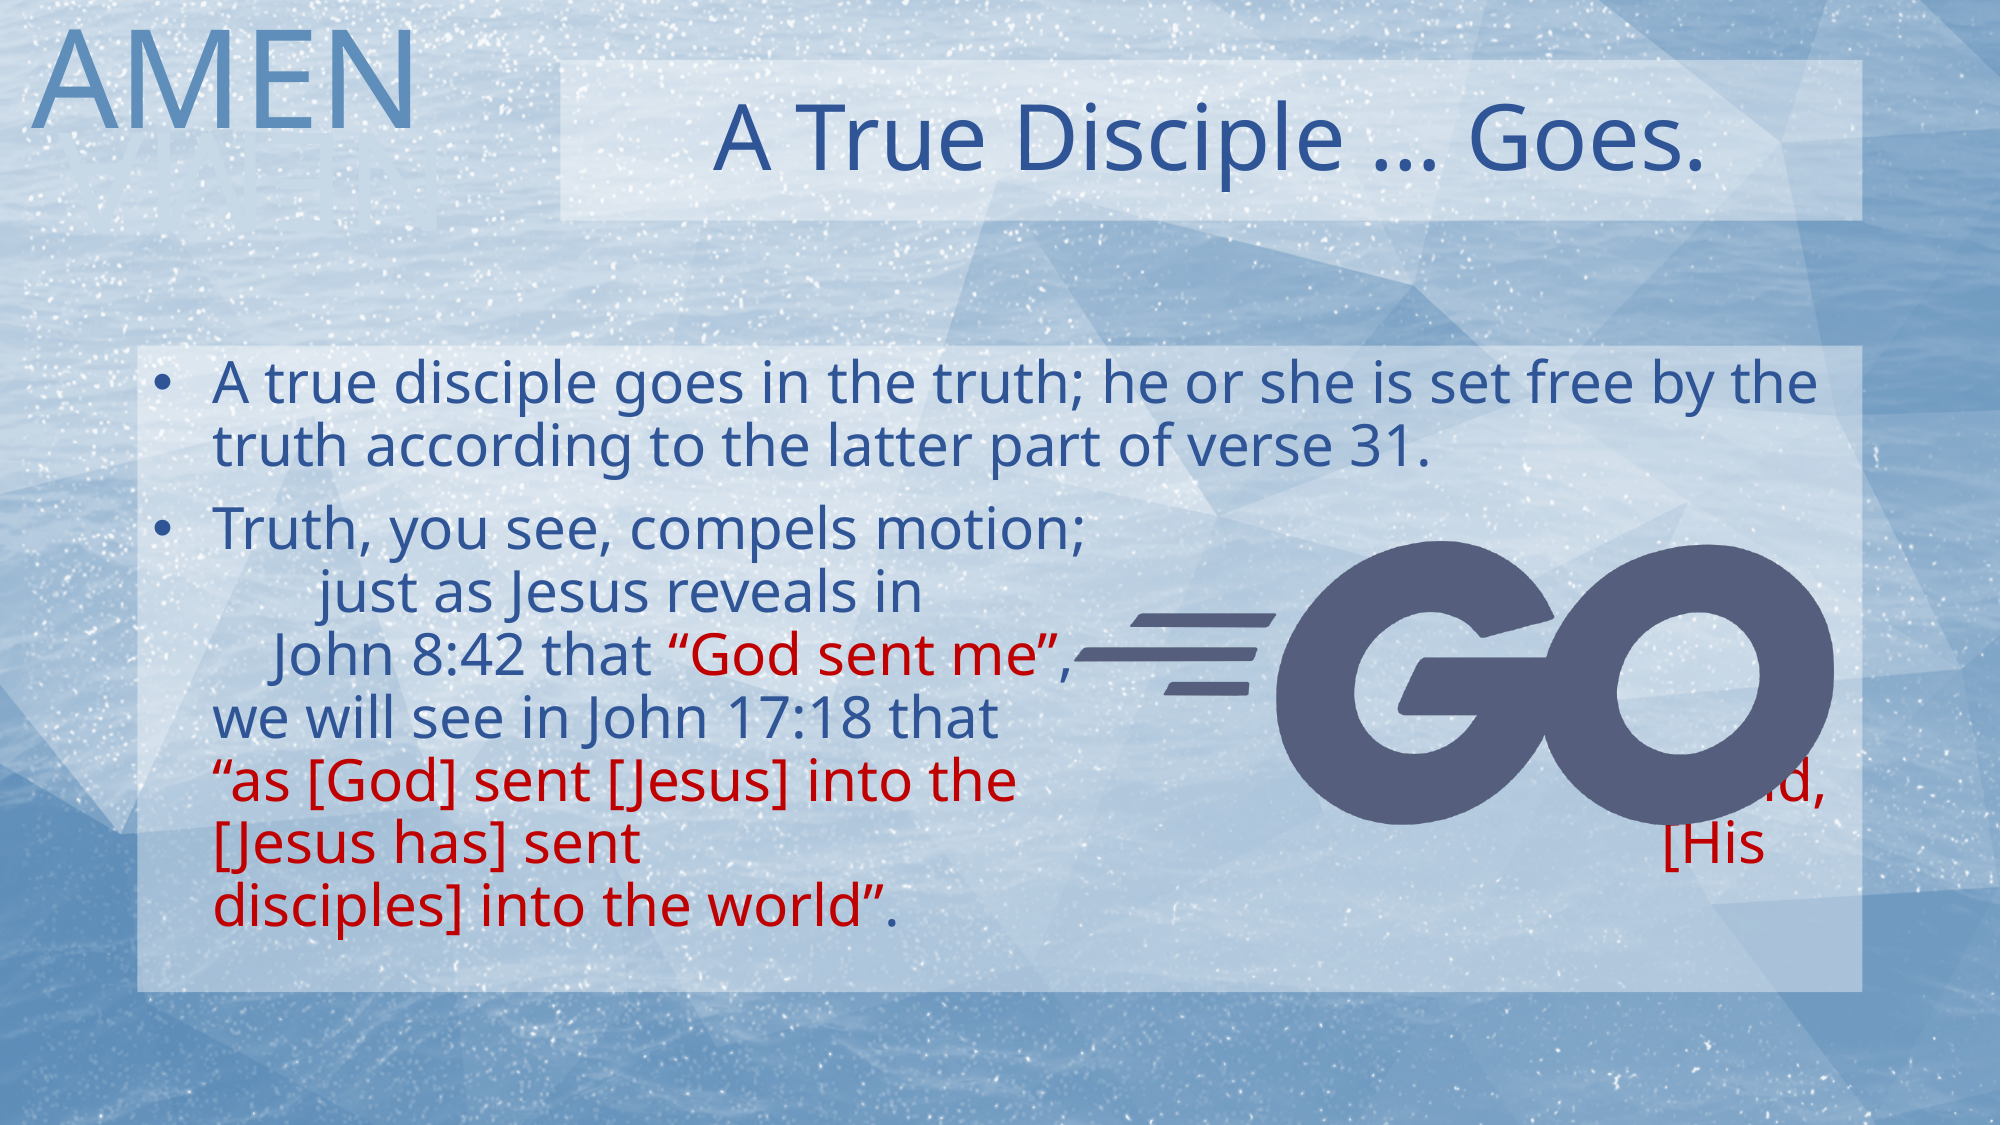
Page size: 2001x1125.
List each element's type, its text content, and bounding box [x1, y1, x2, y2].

list A true disciple goes in the truth; he or she is set free by the truth according to the latter part of verse 31. Truth, you see, compels motion; just as Jesus reveals in John 8:42 that “God sent me”, we will see in John 17:18 that “as [God] sent [Jesus] into the world, [Jesus has] sent [His disciples] into the world”. [137, 345, 1863, 993]
picture [1074, 540, 1834, 826]
title A True Disciple … Goes. [560, 59, 1863, 221]
